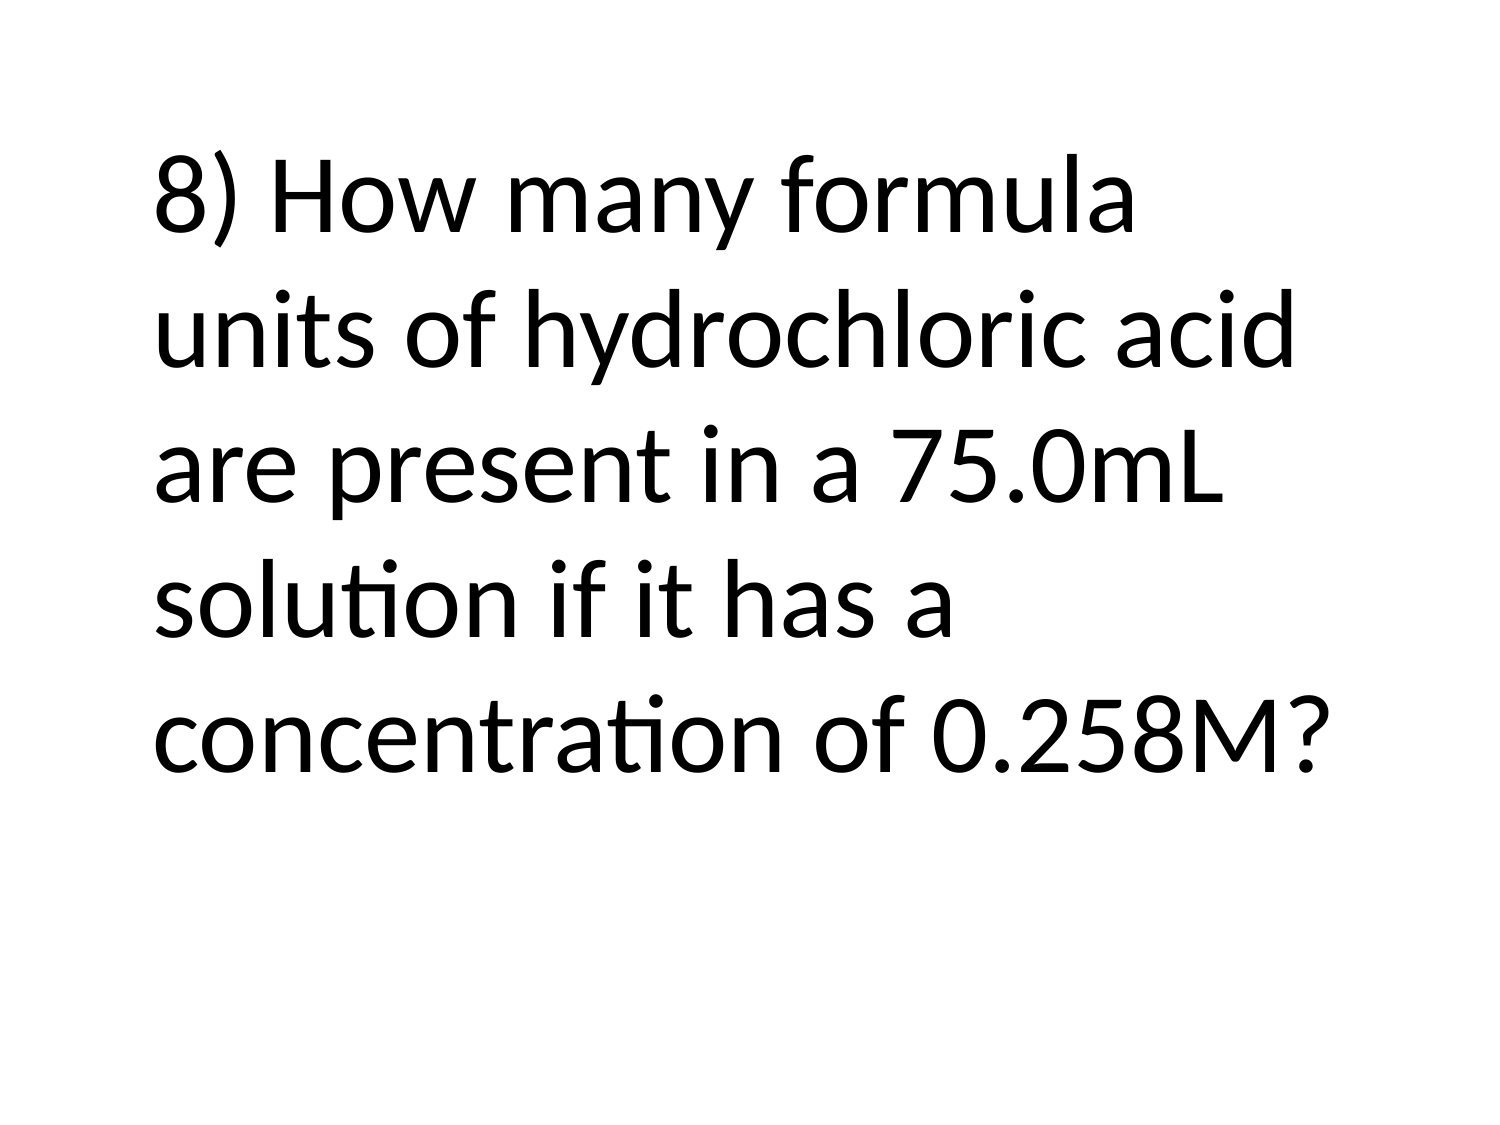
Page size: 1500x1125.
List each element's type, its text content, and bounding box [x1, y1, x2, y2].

text_box 8) How many formula units of hydrochloric acid are present in a 75.0mL solution if it has a concentration of 0.258M? [137, 112, 1388, 803]
